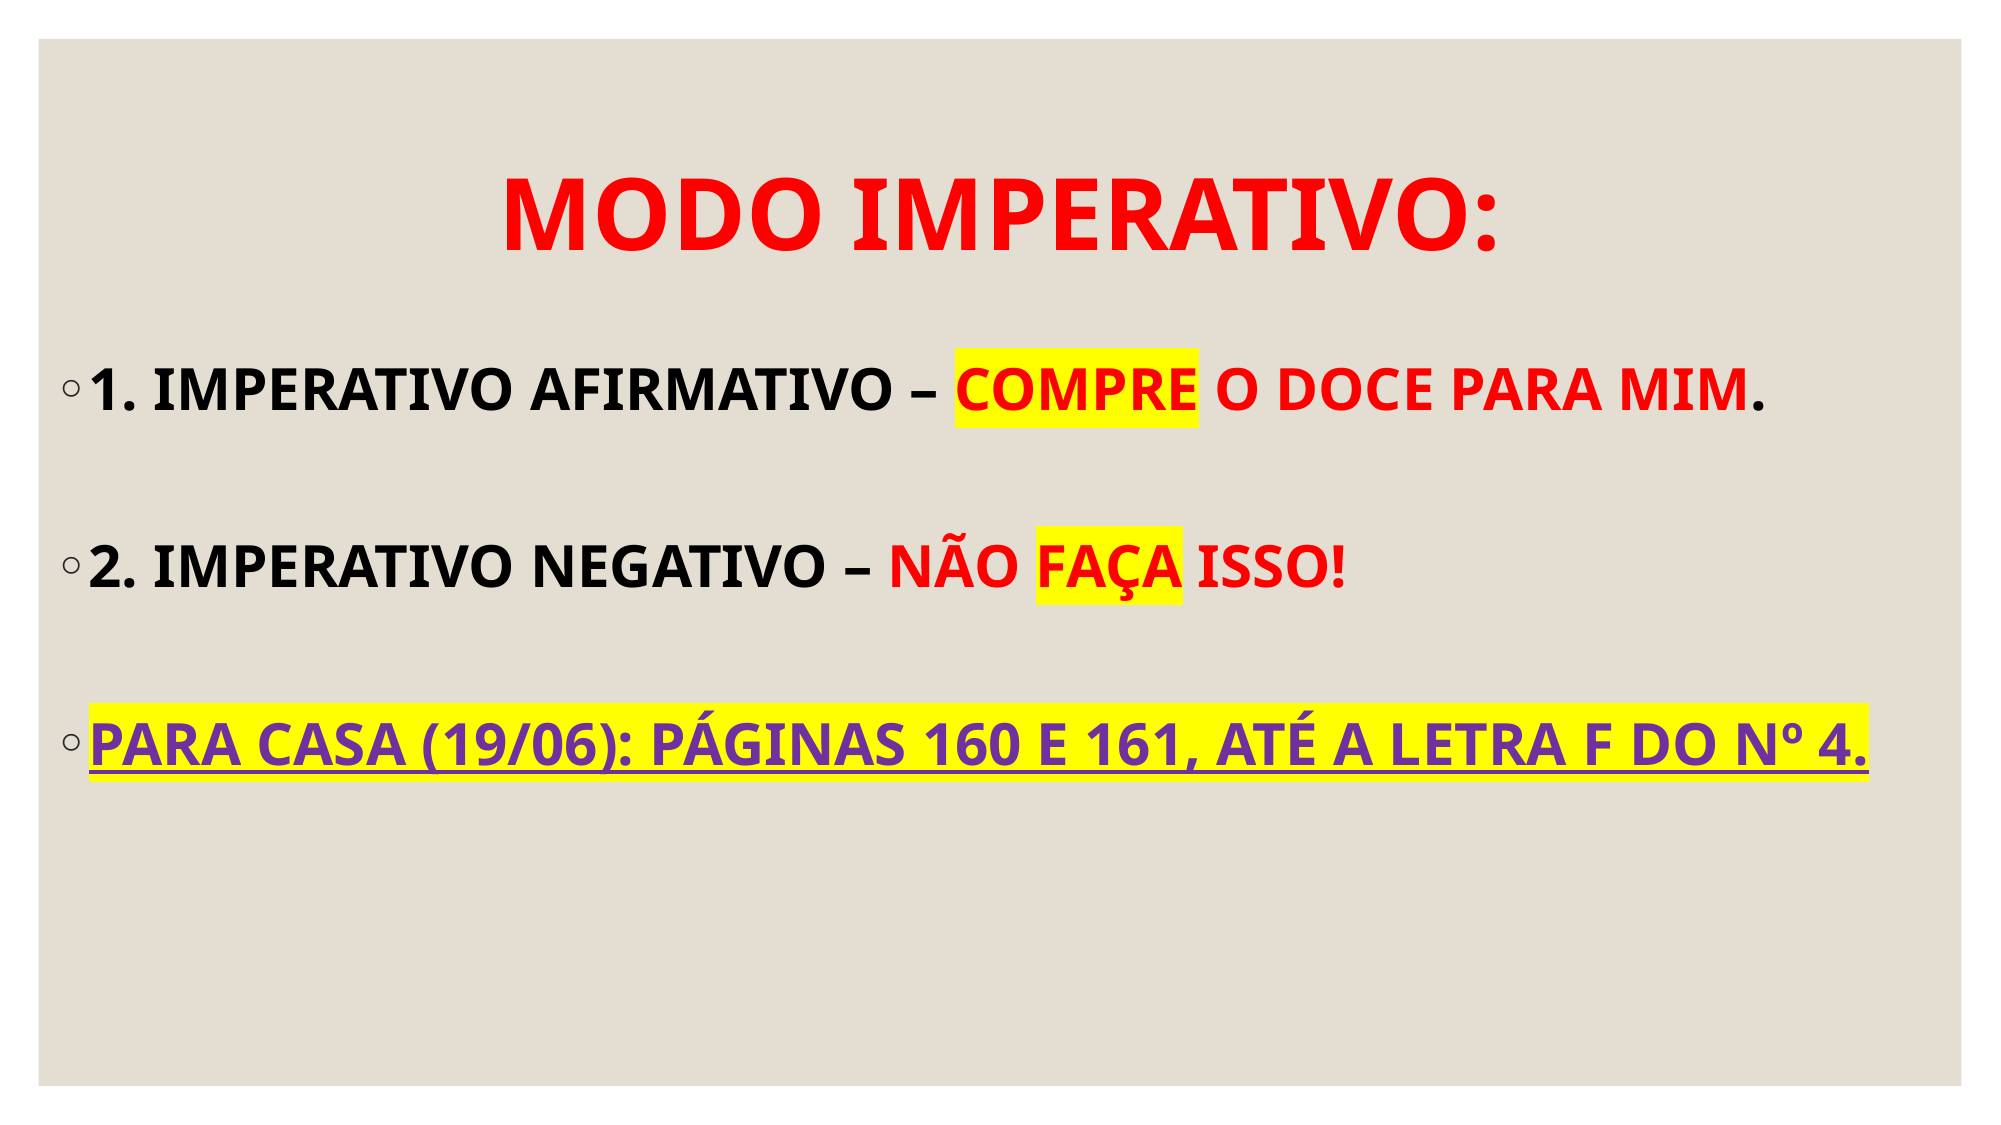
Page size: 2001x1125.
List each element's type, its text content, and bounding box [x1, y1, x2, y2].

list 1. IMPERATIVO AFIRMATIVO – COMPRE O DOCE PARA MIM. 2. IMPERATIVO NEGATIVO – NÃO FAÇA ISSO! PARA CASA (19/06): PÁGINAS 160 E 161, ATÉ A LETRA F DO Nº 4. [39, 345, 1961, 990]
title MODO IMPERATIVO: [174, 105, 1825, 331]
